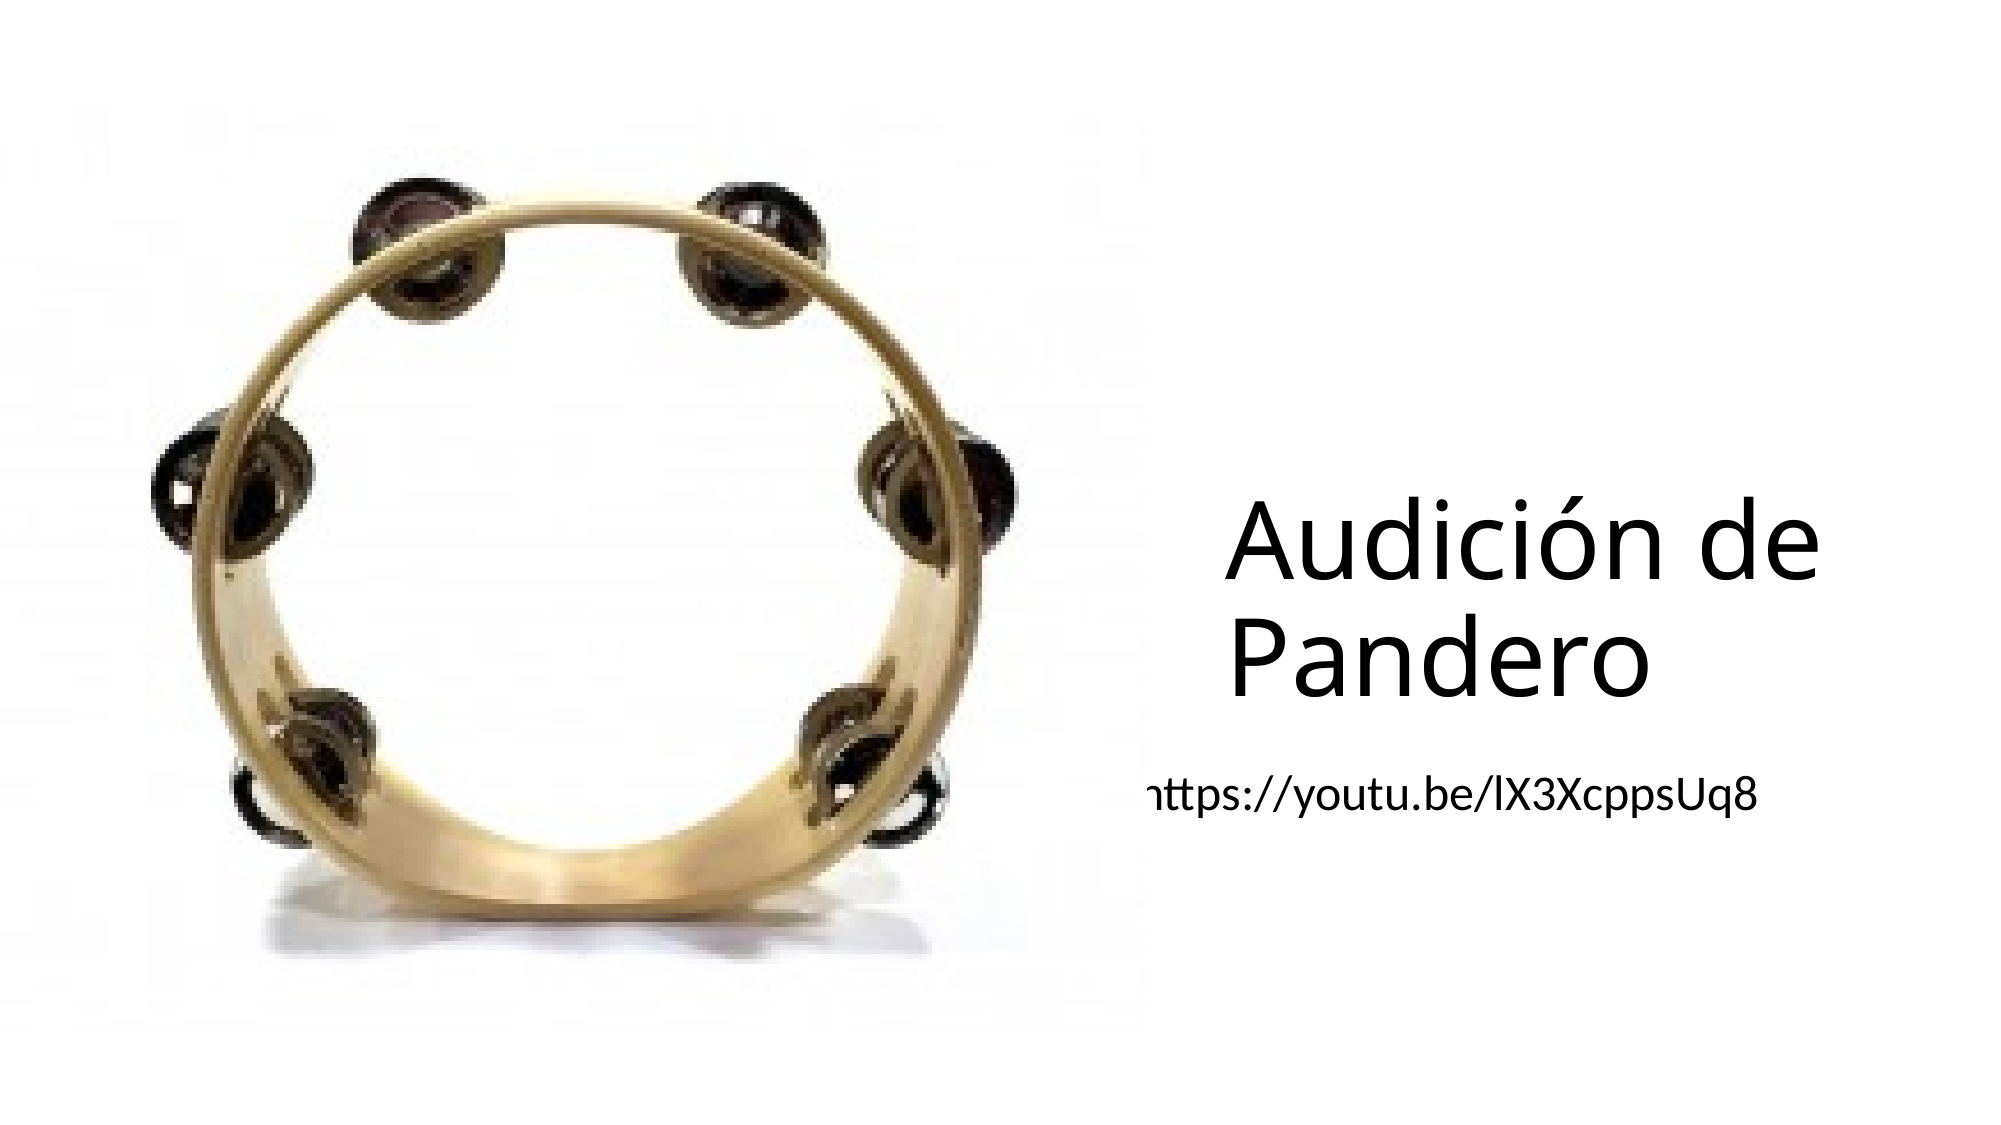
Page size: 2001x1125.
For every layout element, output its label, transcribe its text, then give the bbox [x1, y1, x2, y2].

title Audición de Pandero [1210, 121, 1863, 728]
picture [0, 0, 1148, 1125]
text_box [1148, 0, 2000, 1125]
list https://youtu.be/lX3XcppsUq8 [1148, 759, 1863, 1003]
